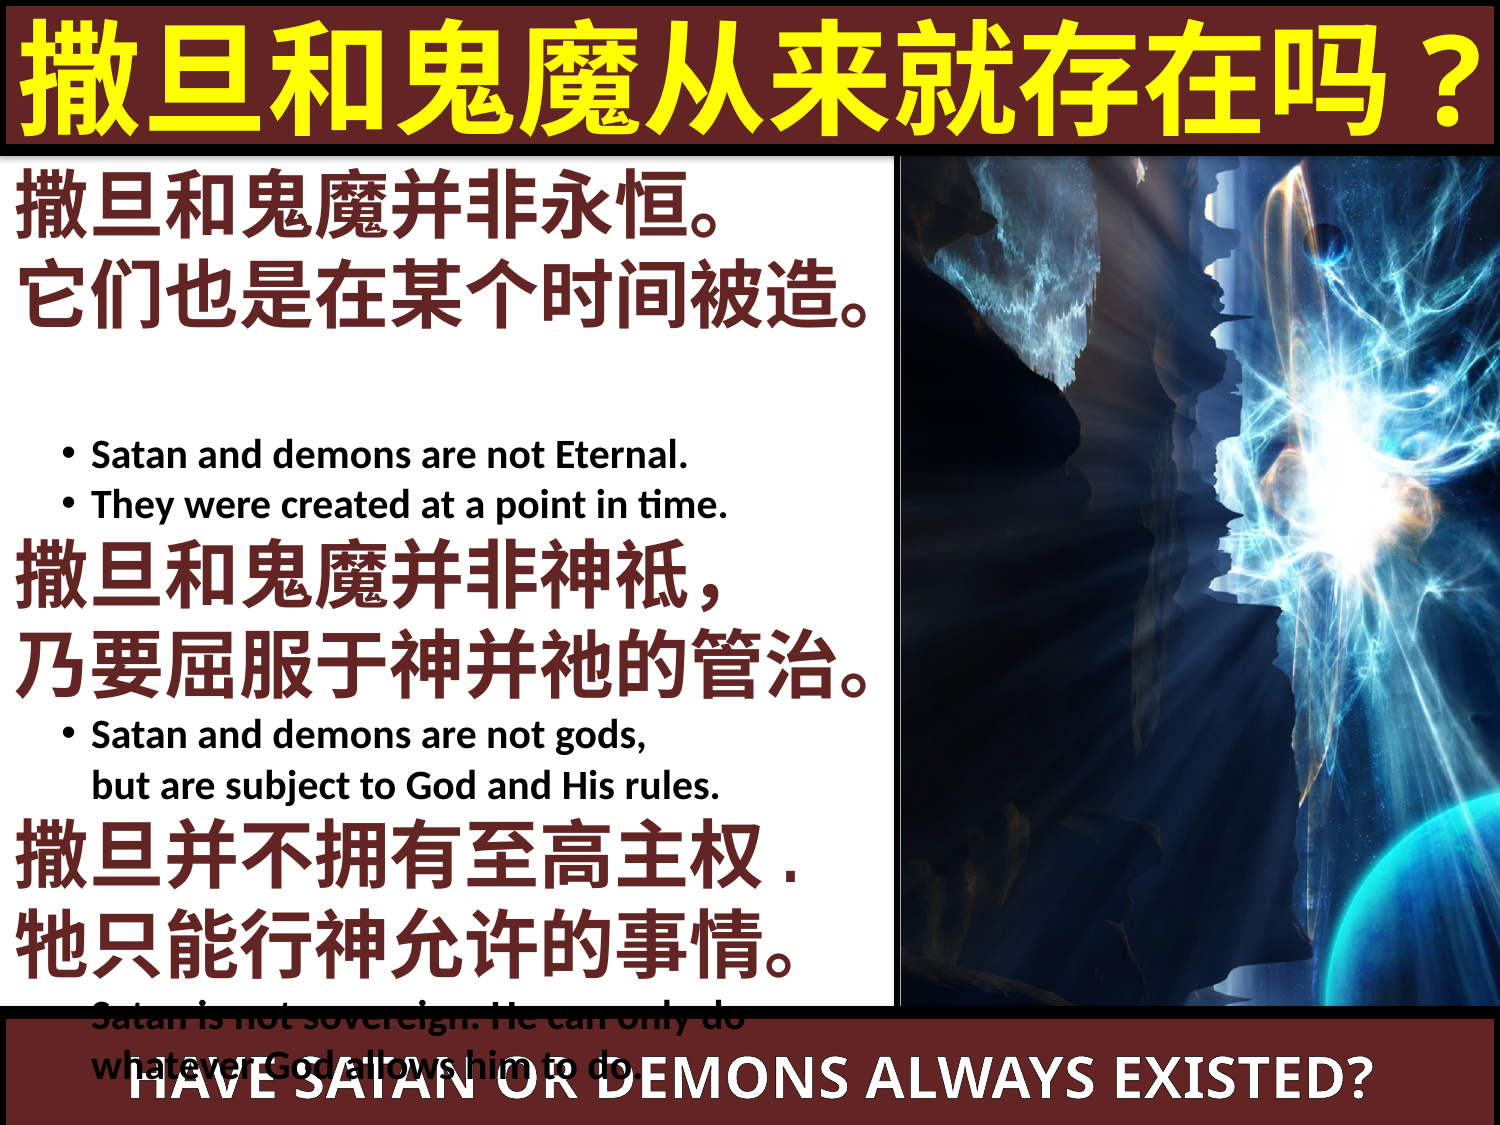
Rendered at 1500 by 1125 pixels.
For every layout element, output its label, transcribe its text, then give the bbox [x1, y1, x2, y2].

text_box 撒旦和鬼魔从来就存在吗? [0, 0, 1500, 150]
picture [791, 151, 1500, 1012]
text_box 撒旦和鬼魔并非永恒。 它们也是在某个时间被造。 Satan and demons are not Eternal. They were created at a point in time. 撒旦和鬼魔并非神祗， 乃要屈服于神并祂的管治。 Satan and demons are not gods, but are subject to God and His rules. 撒旦并不拥有至高主权. 牠只能行神允许的事情。 Satan is not sovereign. He can only do whatever God allows him to do. [0, 149, 888, 1095]
text_box HAVE SATAN OR DEMONS ALWAYS EXISTED? [0, 1012, 1500, 1125]
